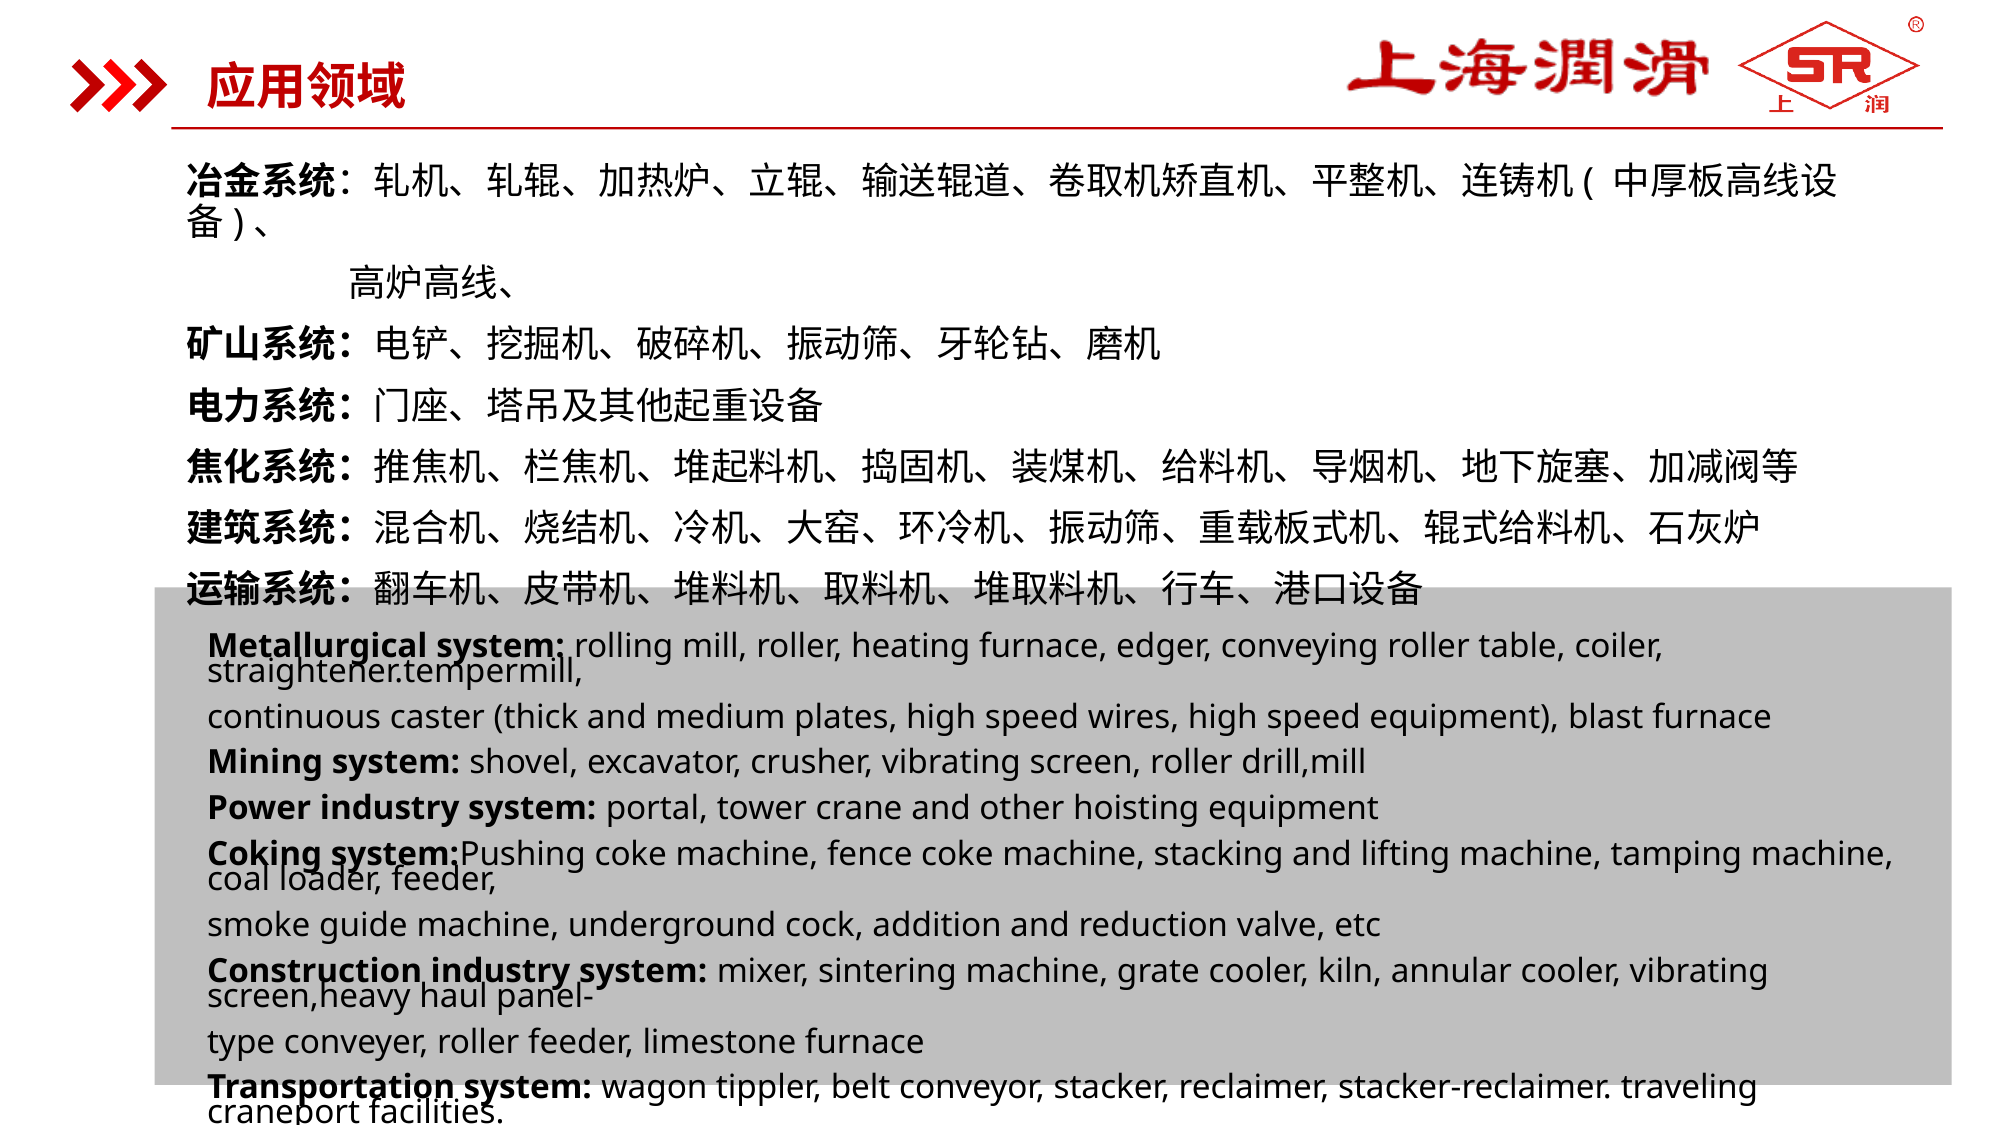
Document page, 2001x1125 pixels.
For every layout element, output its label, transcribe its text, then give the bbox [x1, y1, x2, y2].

text_box [170, 126, 1330, 130]
text_box Metallurgical system: rolling mill, roller, heating furnace, edger, conveying roller table, coiler, straightener.tempermill, continuous caster (thick and medium plates, high speed wires, high speed equipment), blast furnace Mining system: shovel, excavator, crusher, vibrating screen, roller drill,mill Power industry system: portal, tower crane and other hoisting equipment Coking system:Pushing coke machine, fence coke machine, stacking and lifting machine, tamping machine, coal loader, feeder, smoke guide machine, underground cock, addition and reduction valve, etc Construction industry system: mixer, sintering machine, grate cooler, kiln, annular cooler, vibrating screen,heavy haul panel- type conveyer, roller feeder, limestone furnace Transportation system: wagon tippler, belt conveyor, stacker, reclaimer, stacker-reclaimer. traveling craneport facilities. [192, 631, 1918, 1056]
list 冶金系统：轧机、轧辊、加热炉、立辊、输送辊道、卷取机矫直机、平整机、连铸机( 中厚板高线设备)、 高炉高线、 矿山系统：电铲、挖掘机、破碎机、振动筛、牙轮钻、磨机 电力系统：门座、塔吊及其他起重设备 焦化系统：推焦机、栏焦机、堆起料机、捣固机、装煤机、给料机、导烟机、地下旋塞、加减阀等 建筑系统：混合机、烧结机、冷机、大窑、环冷机、振动筛、重载板式机、辊式给料机、石灰炉 运输系统：翻车机、皮带机、堆料机、取料机、堆取料机、行车、港口设备 [171, 154, 1897, 563]
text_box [45, 61, 158, 110]
text_box 应用领域 [192, 47, 1330, 123]
picture [1330, 9, 1924, 136]
text_box [154, 586, 1953, 1086]
text_box [1748, 126, 1944, 130]
